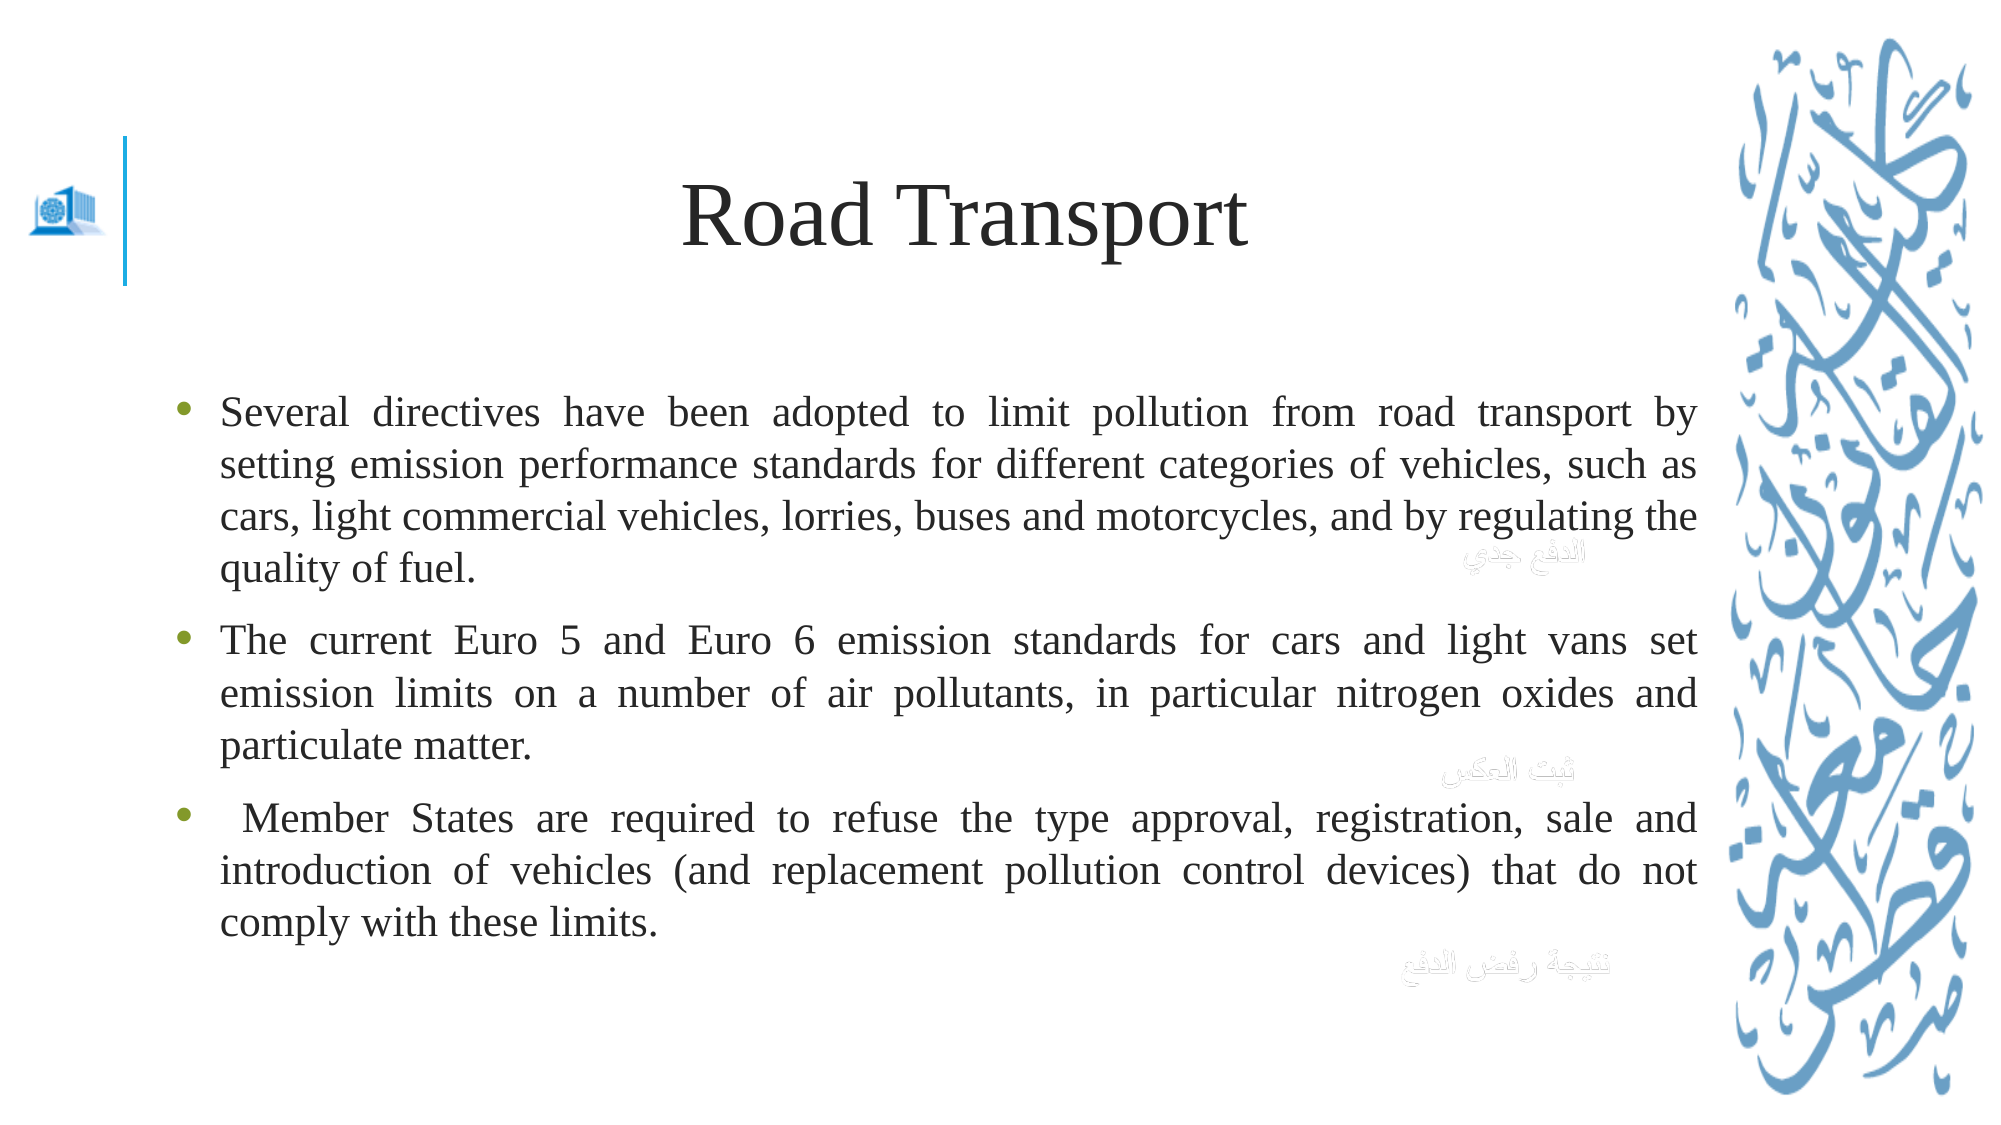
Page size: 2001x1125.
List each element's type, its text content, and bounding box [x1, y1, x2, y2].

list Several directives have been adopted to limit pollution from road transport by setting emission performance standards for different categories of vehicles, such as cars, light commercial vehicles, lorries, buses and motorcycles, and by regulating the quality of fuel. The current Euro 5 and Euro 6 emission standards for cars and light vans set emission limits on a number of air pollutants, in particular nitrogen oxides and particulate matter. Member States are required to refuse the type approval, registration, sale and introduction of vehicles (and replacement pollution control devices) that do not comply with these limits. [168, 375, 1708, 956]
picture [1718, 26, 1987, 1125]
title Road Transport [168, 96, 1711, 342]
picture [1394, 517, 1658, 600]
picture [1377, 929, 1649, 1011]
picture [1377, 736, 1641, 819]
picture [24, 179, 111, 240]
